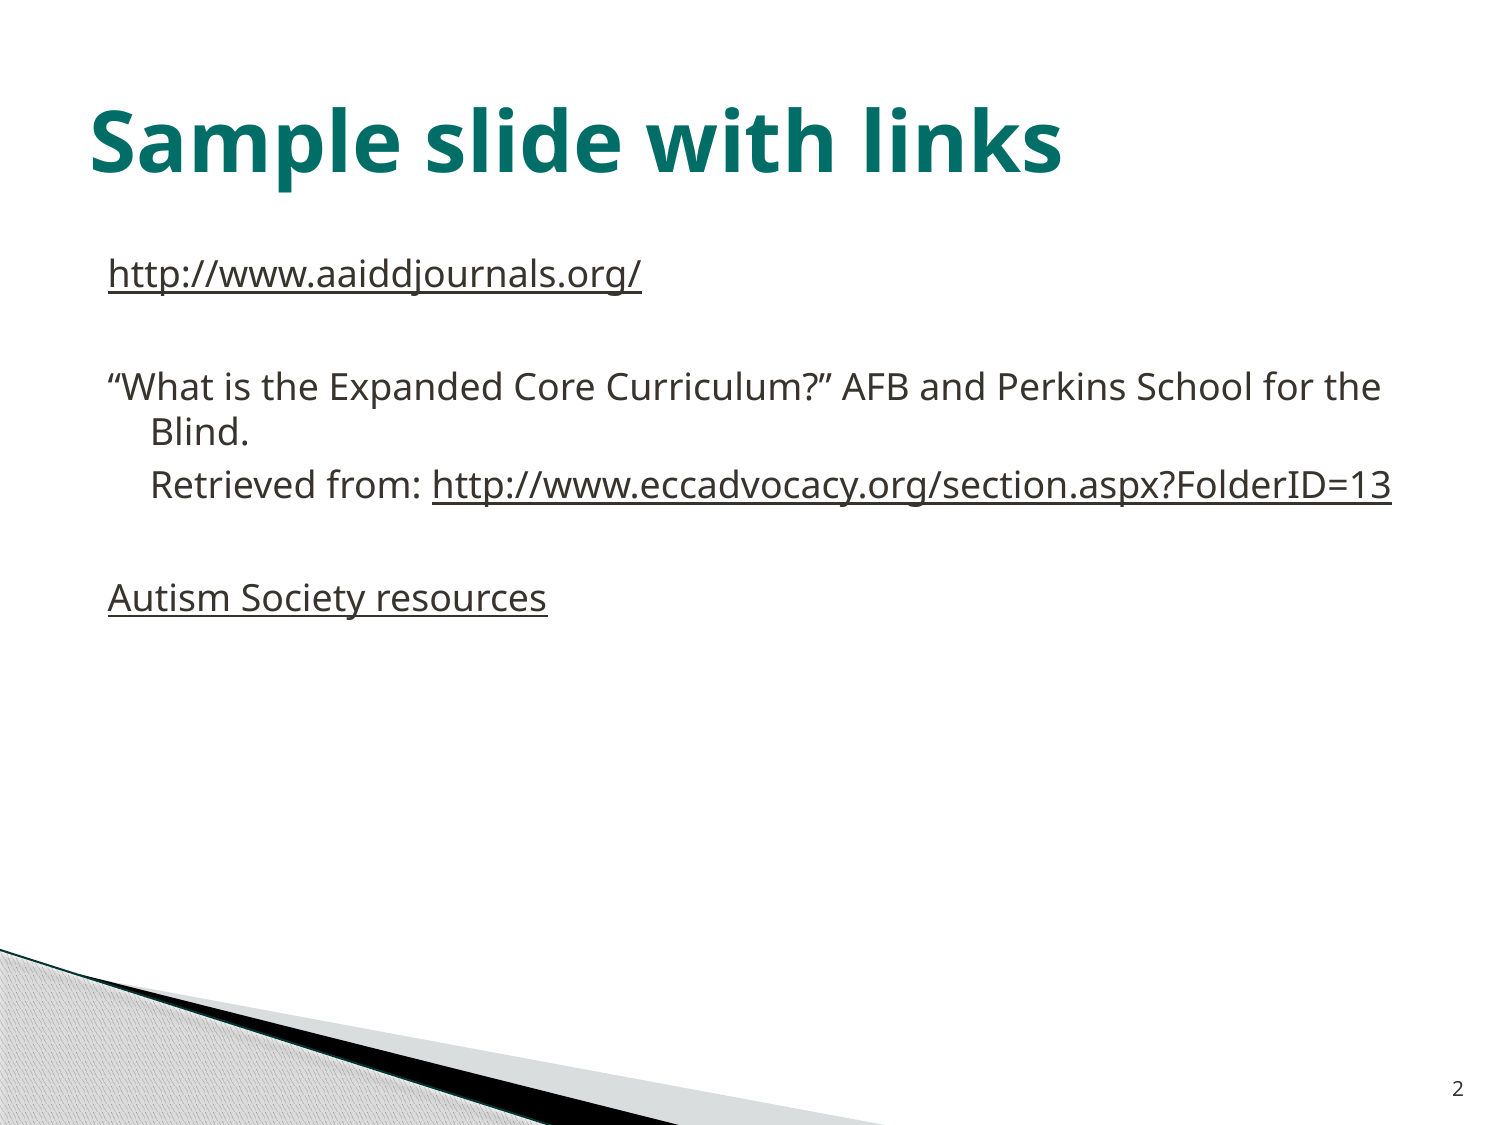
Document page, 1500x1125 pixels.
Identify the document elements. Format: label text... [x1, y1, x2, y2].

slide_number 2 [1418, 1051, 1479, 1112]
list http://www.aaiddjournals.org/ “What is the Expanded Core Curriculum?” AFB and Perkins School for the Blind. Retrieved from: http://www.eccadvocacy.org/section.aspx?FolderID=13 Autism Society resources [75, 243, 1425, 738]
title Sample slide with links [75, 45, 1425, 233]
